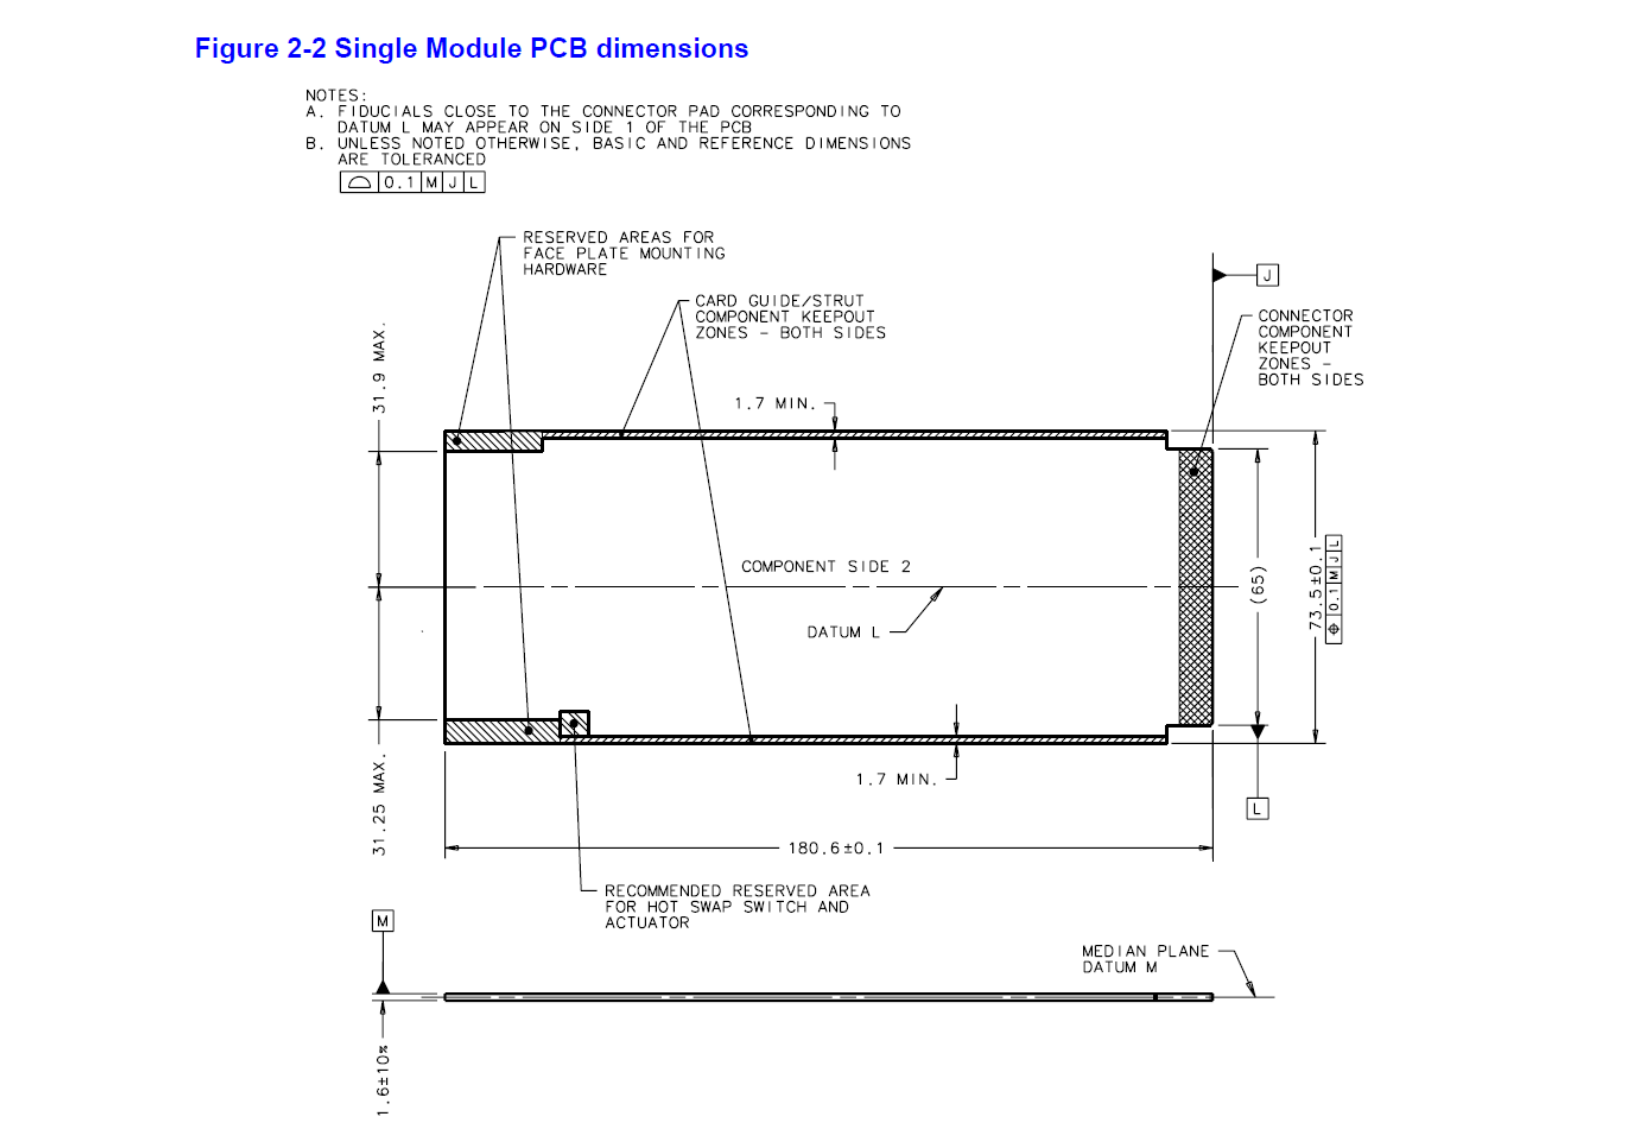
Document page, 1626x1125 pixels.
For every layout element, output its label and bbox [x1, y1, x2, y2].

picture [156, 9, 1469, 1125]
